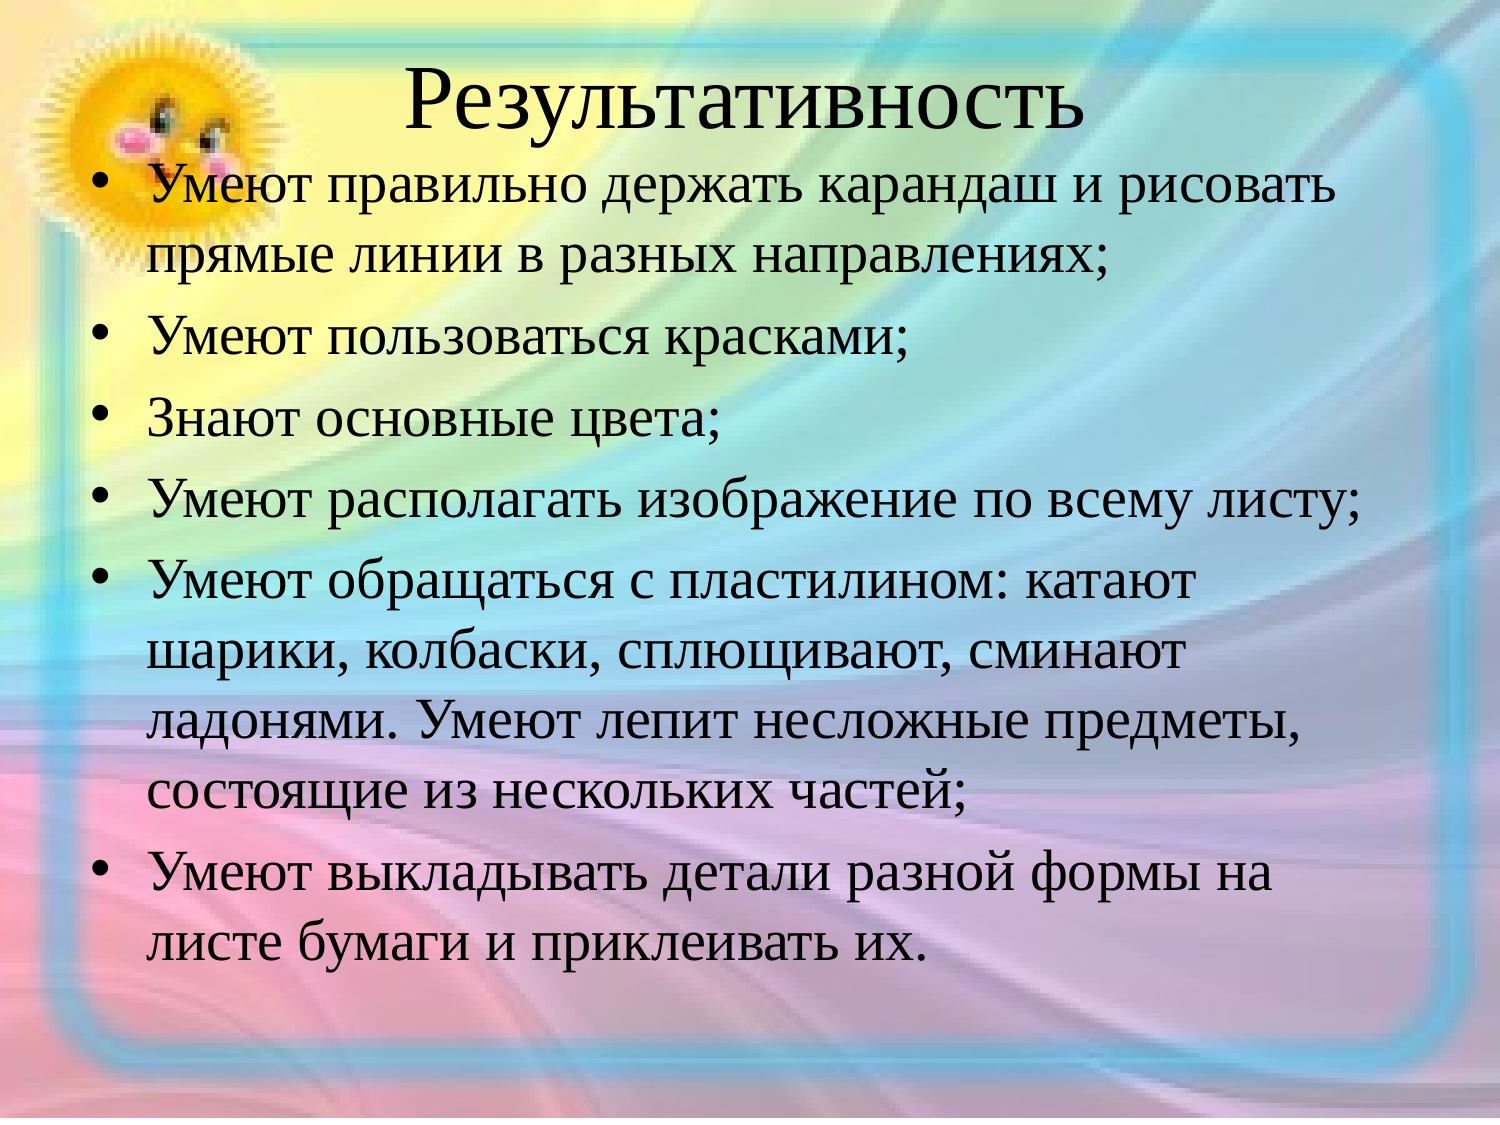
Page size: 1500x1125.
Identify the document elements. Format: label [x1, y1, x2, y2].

list [0, 0, 1500, 1118]
